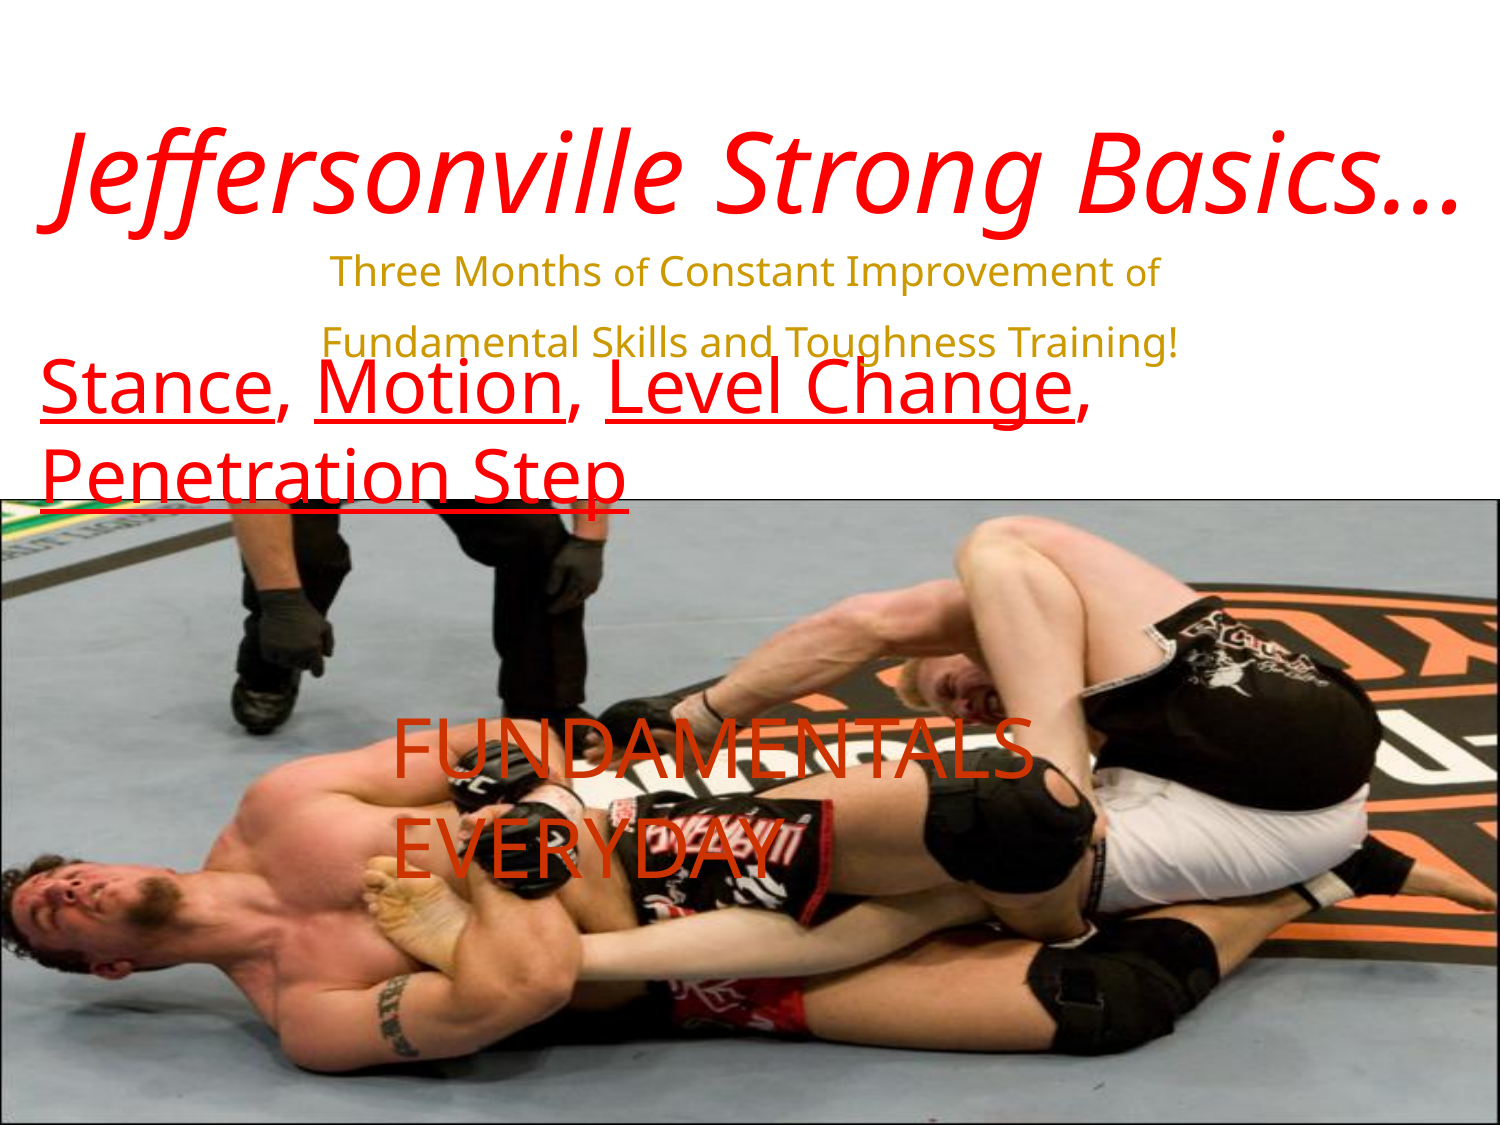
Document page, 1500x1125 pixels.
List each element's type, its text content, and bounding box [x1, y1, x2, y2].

title Stance, Motion, Level Change, Penetration Step [24, 374, 1500, 482]
picture [0, 499, 1500, 1125]
text_box Jeffersonville Strong Basics… [24, 37, 1500, 300]
text_box Three Months of Constant Improvement of Fundamental Skills and Toughness Training! [0, 237, 1500, 374]
